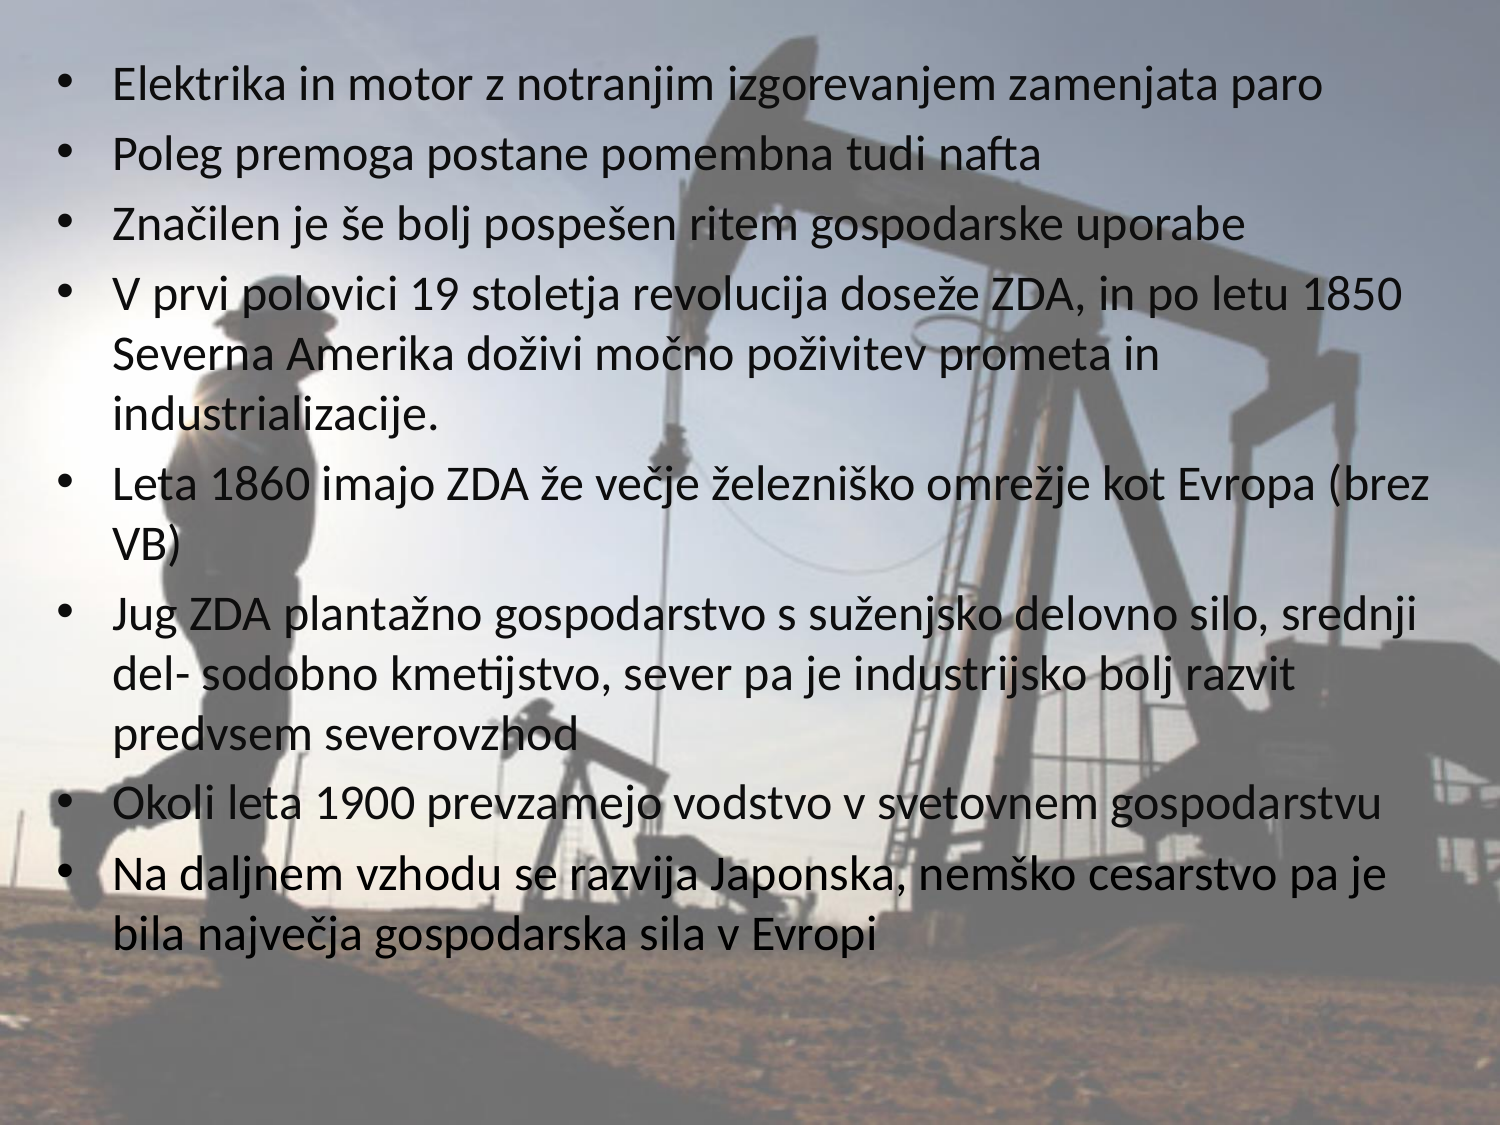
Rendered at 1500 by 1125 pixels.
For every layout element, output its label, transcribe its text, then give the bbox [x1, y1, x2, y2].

list Elektrika in motor z notranjim izgorevanjem zamenjata paro Poleg premoga postane pomembna tudi nafta Značilen je še bolj pospešen ritem gospodarske uporabe V prvi polovici 19 stoletja revolucija doseže ZDA, in po letu 1850 Severna Amerika doživi močno poživitev prometa in industrializacije. Leta 1860 imajo ZDA že večje železniško omrežje kot Evropa (brez VB) Jug ZDA plantažno gospodarstvo s suženjsko delovno silo, srednji del- sodobno kmetijstvo, sever pa je industrijsko bolj razvit predvsem severovzhod Okoli leta 1900 prevzamejo vodstvo v svetovnem gospodarstvu Na daljnem vzhodu se razvija Japonska, nemško cesarstvo pa je bila največja gospodarska sila v Evropi [41, 42, 1447, 1083]
picture [0, 0, 1500, 1125]
